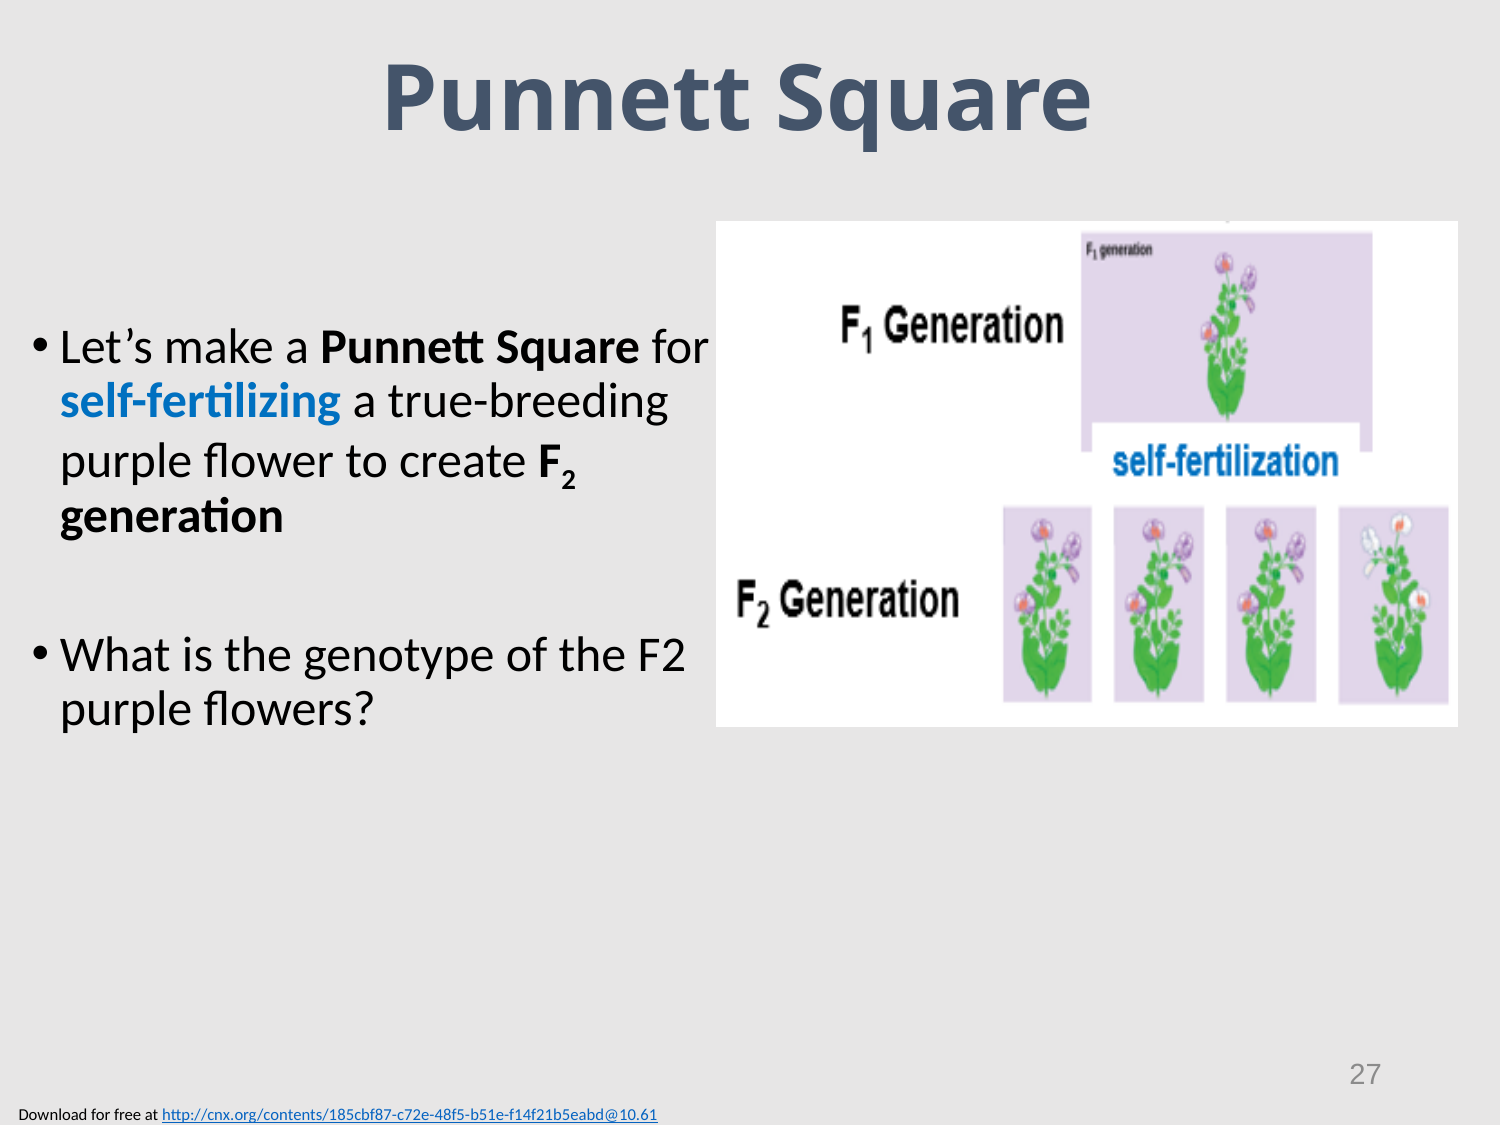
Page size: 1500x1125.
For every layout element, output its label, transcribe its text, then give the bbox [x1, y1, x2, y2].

text_box Punnett Square [62, 0, 1413, 188]
slide_number 27 [1059, 1042, 1397, 1103]
list Let’s make a Punnett Square for self-fertilizing a true-breeding purple flower to create F2 generation What is the genotype of the F2 purple flowers? [16, 312, 763, 1055]
text_box Download for free at http://cnx.org/contents/185cbf87-c72e-48f5-b51e-f14f21b5eabd@10.61 [3, 1096, 673, 1125]
picture [716, 221, 1458, 727]
